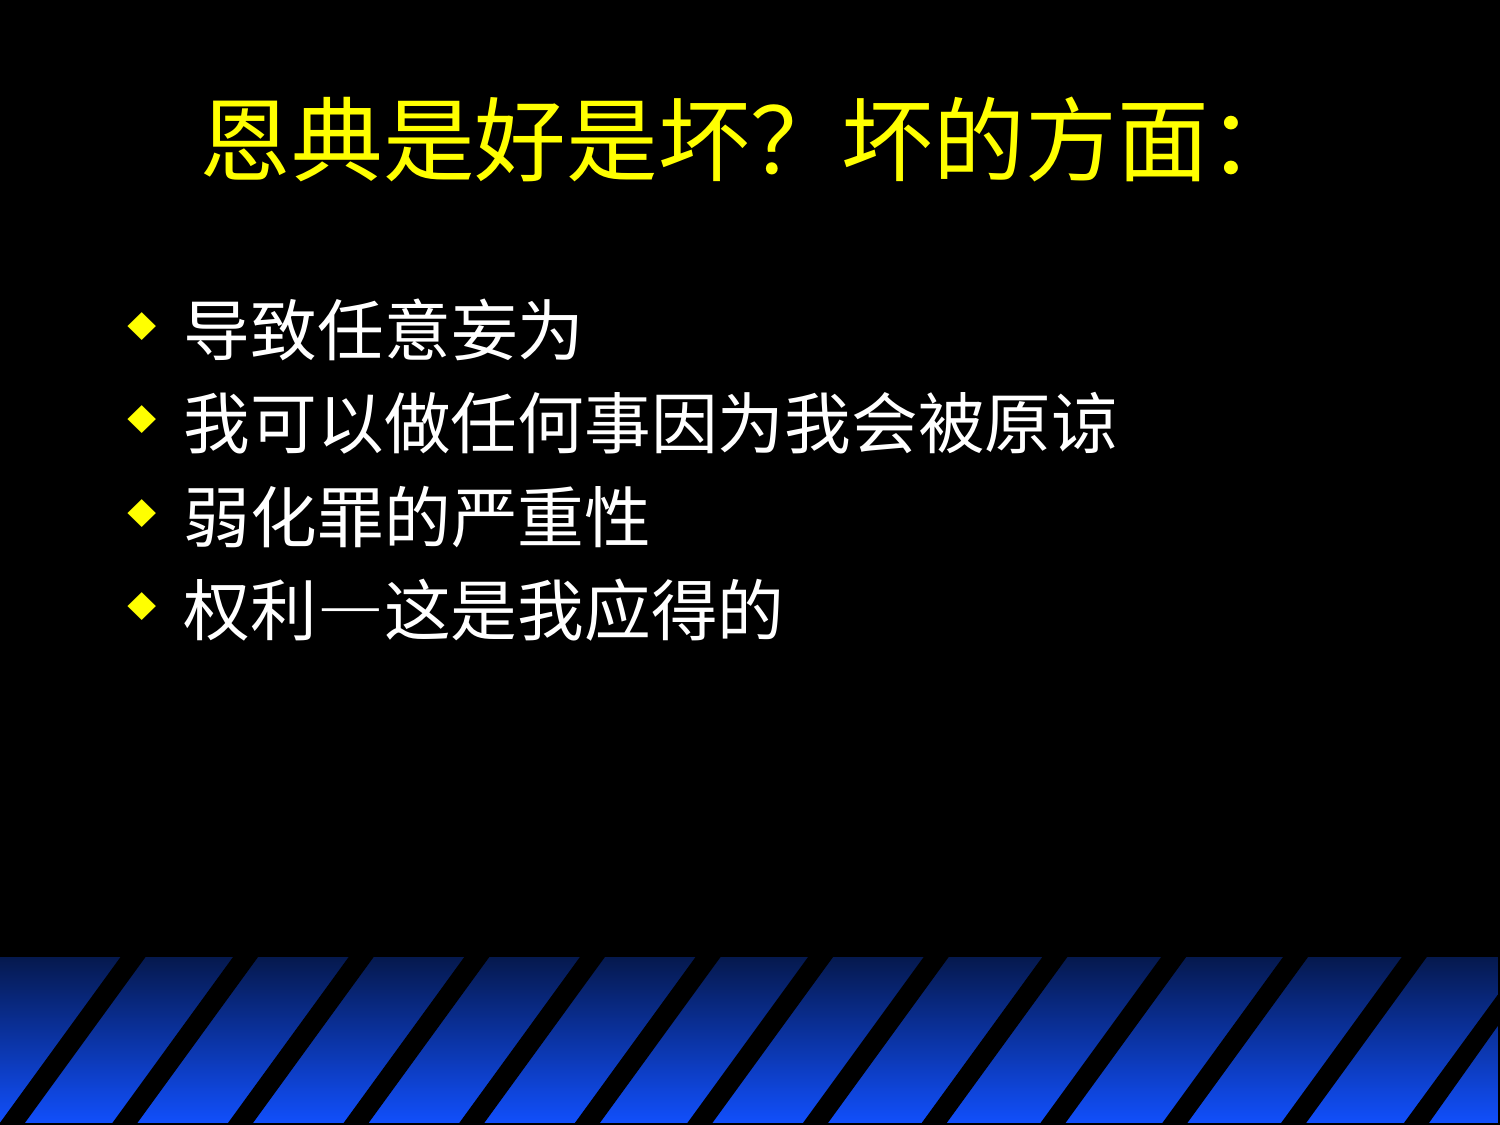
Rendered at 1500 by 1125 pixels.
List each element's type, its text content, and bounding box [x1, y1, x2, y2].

title 恩典是好是坏？坏的方面： [112, 37, 1388, 238]
list 导致任意妄为 我可以做任何事因为我会被原谅 弱化罪的严重性 权利—这是我应得的 [112, 281, 1388, 963]
